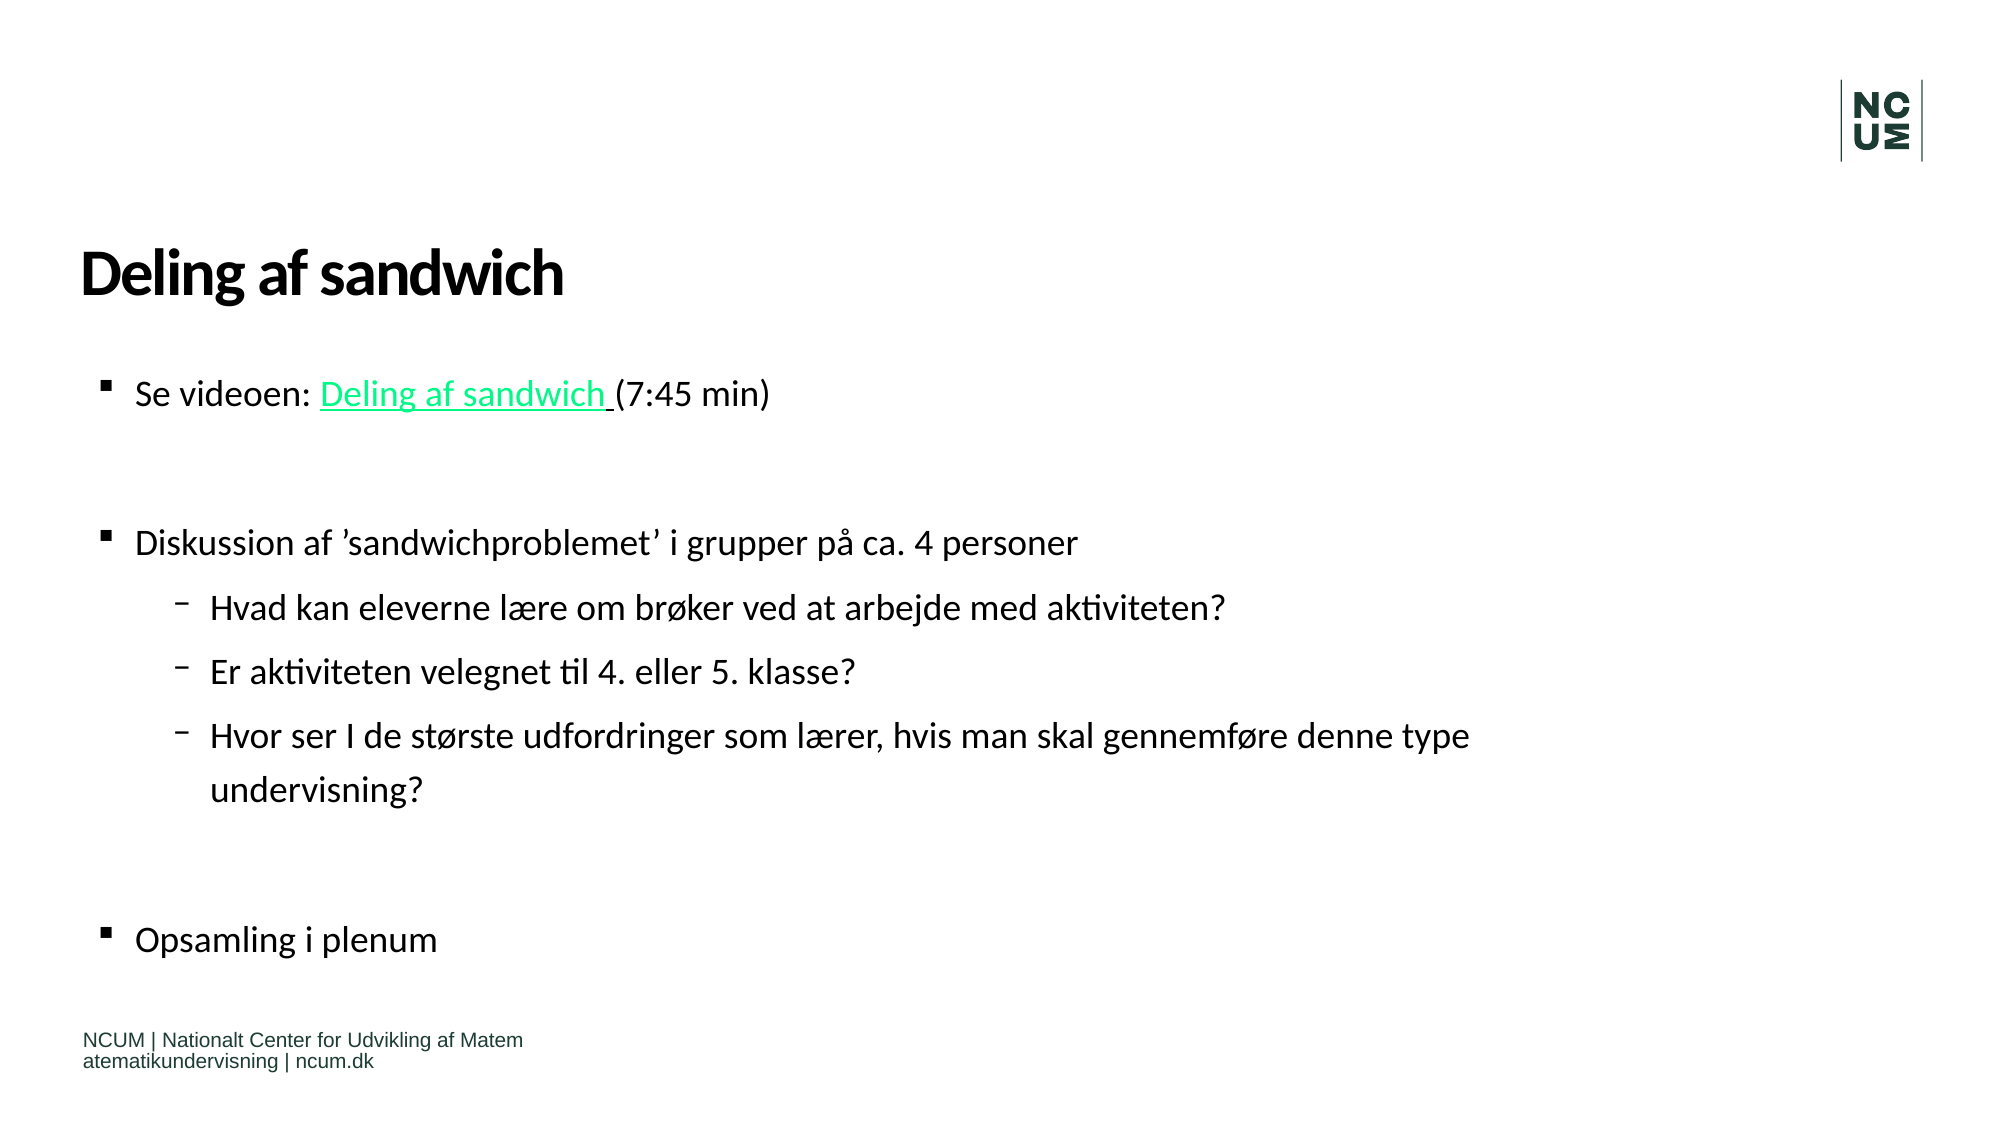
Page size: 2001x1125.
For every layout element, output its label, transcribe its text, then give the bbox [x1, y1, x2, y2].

footer NCUM | Nationalt Center for Udvikling af Matematematikundervisning | ncum.dk [82, 1026, 531, 1087]
picture [1828, 67, 1935, 174]
title Deling af sandwich [80, 238, 1492, 317]
list Se videoen: Deling af sandwich (7:45 min) Diskussion af ’sandwichproblemet’ i grupper på ca. 4 personer Hvad kan eleverne lære om brøker ved at arbejde med aktiviteten? Er aktiviteten velegnet til 4. eller 5. klasse? Hvor ser I de største udfordringer som lærer, hvis man skal gennemføre denne type undervisning? Opsamling i plenum [82, 352, 1494, 971]
